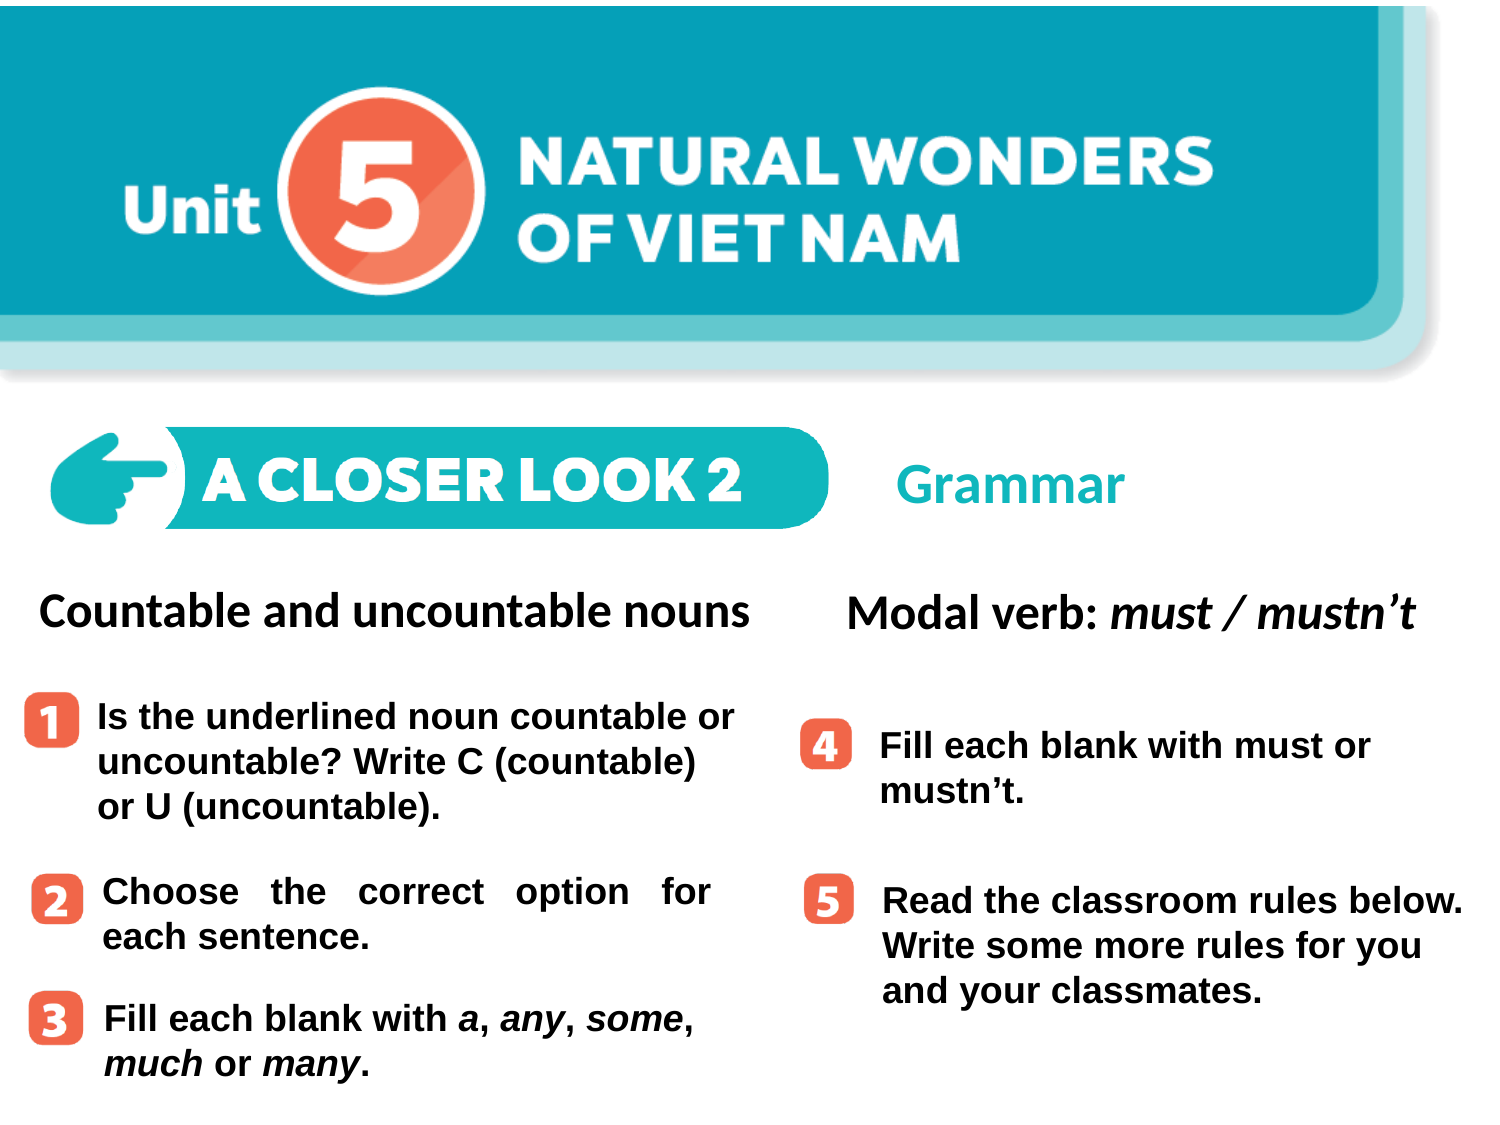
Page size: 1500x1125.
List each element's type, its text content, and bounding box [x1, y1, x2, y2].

picture [0, 6, 1453, 391]
text_box Grammar [882, 437, 1196, 523]
text_box Is the underlined noun countable or uncountable? Write C (countable) or U (uncountable). [82, 685, 758, 835]
picture [20, 686, 83, 755]
text_box Fill each blank with a, any, some, much or many. [88, 986, 798, 1092]
text_box Choose the correct option for each sentence. [87, 859, 727, 965]
picture [25, 416, 839, 545]
text_box Read the classroom rules below. Write some more rules for you and your classmates. [867, 868, 1500, 1019]
picture [25, 868, 88, 930]
text_box Countable and uncountable nouns [24, 570, 766, 645]
text_box Fill each blank with must or mustn’t. [864, 714, 1500, 819]
picture [800, 871, 858, 926]
picture [797, 714, 856, 774]
text_box Modal verb: must / mustn’t [831, 572, 1431, 648]
picture [25, 986, 87, 1051]
